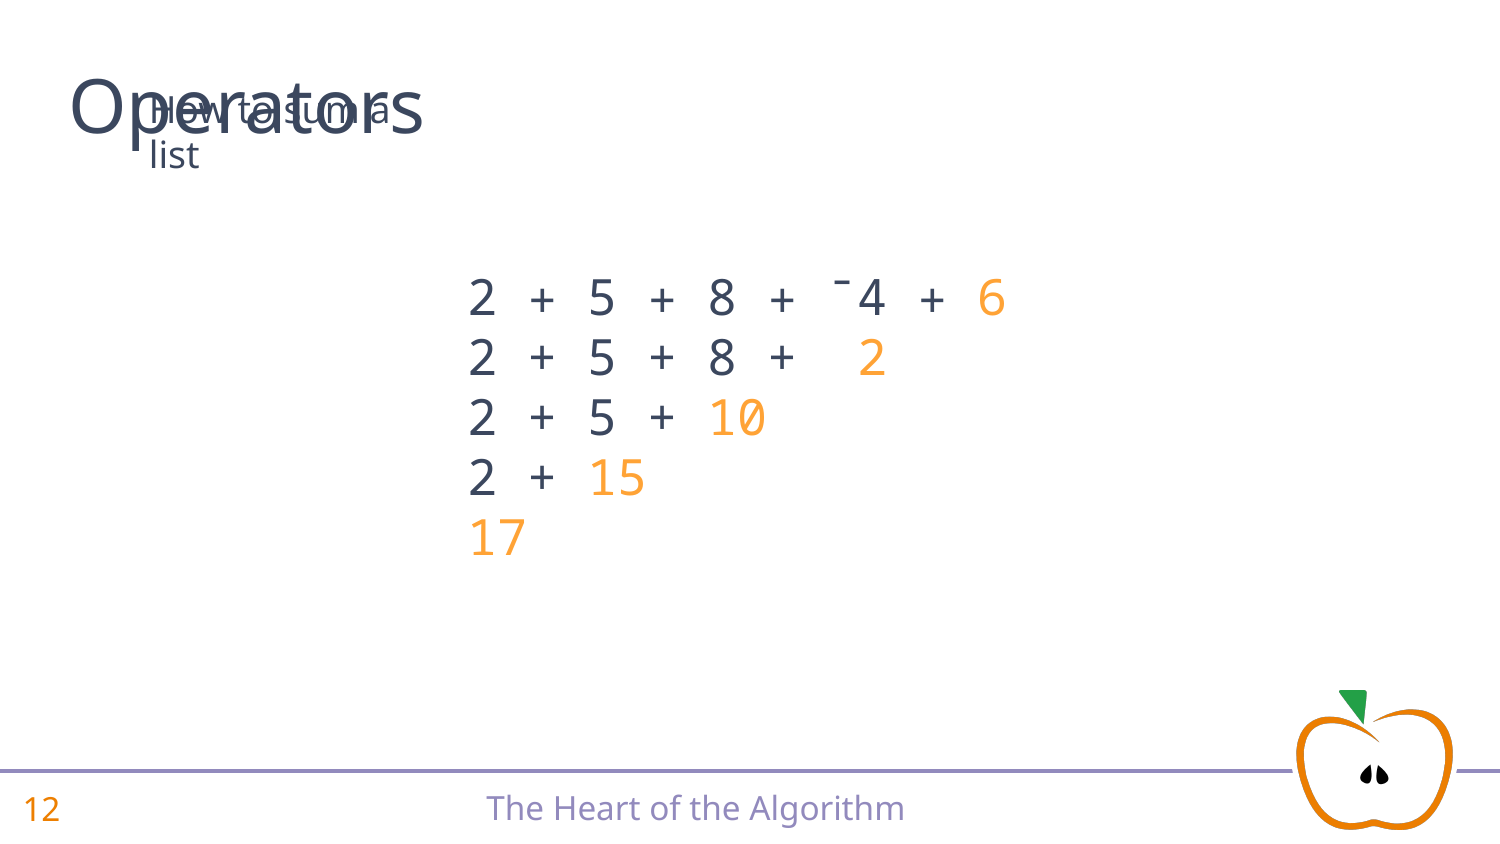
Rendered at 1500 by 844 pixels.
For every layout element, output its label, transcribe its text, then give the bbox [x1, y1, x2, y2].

picture [1296, 814, 1453, 830]
text_box + + + + [512, 261, 1088, 337]
text_box 2 5 8 ¯4 6 2 + 5 + 8 + 2 2 + 5 + 10 2 + 15 17 [272, 258, 1500, 814]
title Operators [53, 43, 1203, 157]
text_box How to sum a list [133, 129, 460, 184]
